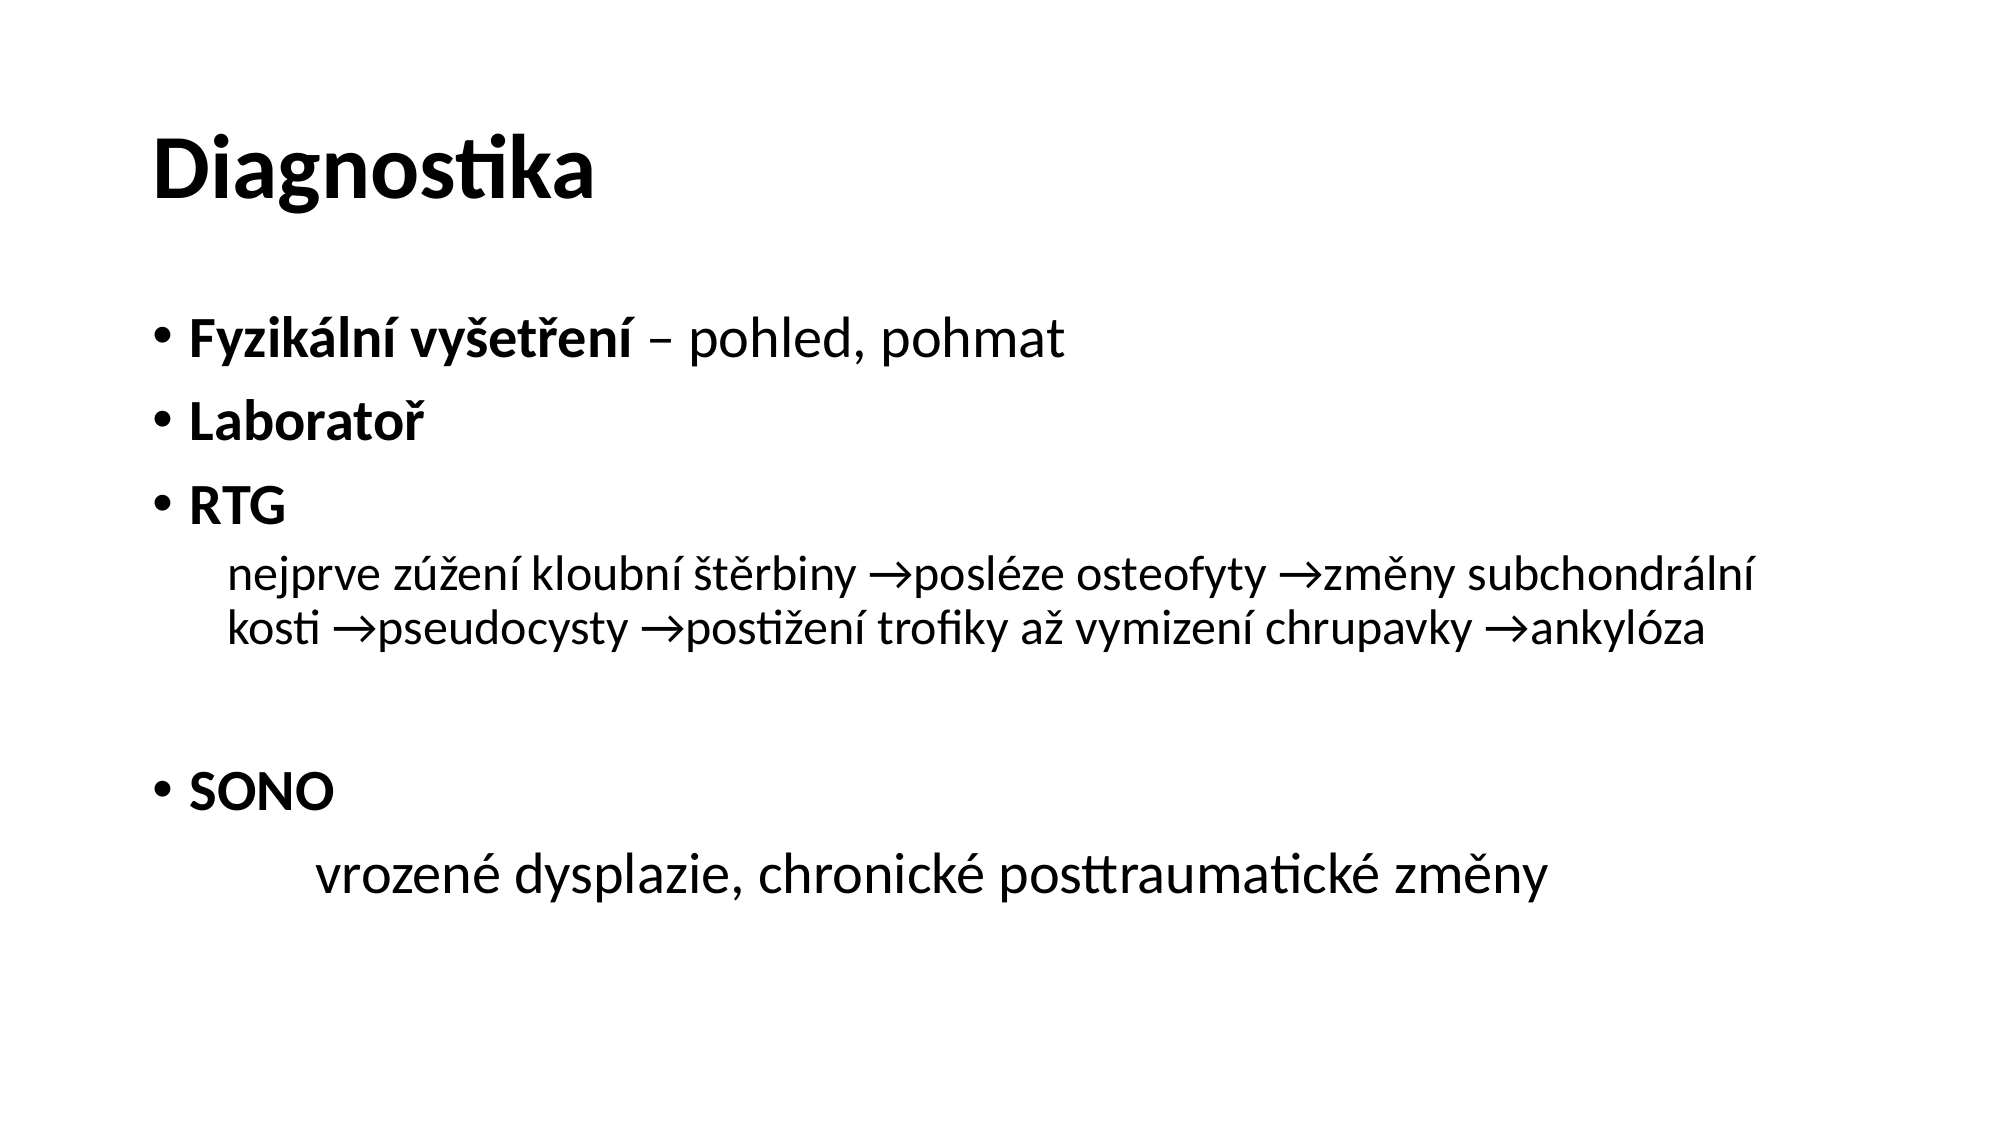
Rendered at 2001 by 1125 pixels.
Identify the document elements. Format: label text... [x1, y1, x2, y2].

list Fyzikální vyšetření – pohled, pohmat Laboratoř RTG nejprve zúžení kloubní štěrbiny →posléze osteofyty →změny subchondrální kosti →pseudocysty →postižení trofiky až vymizení chrupavky →ankylóza SONO vrozené dysplazie, chronické posttraumatické změny [137, 299, 1863, 1014]
title Diagnostika [137, 59, 1863, 278]
